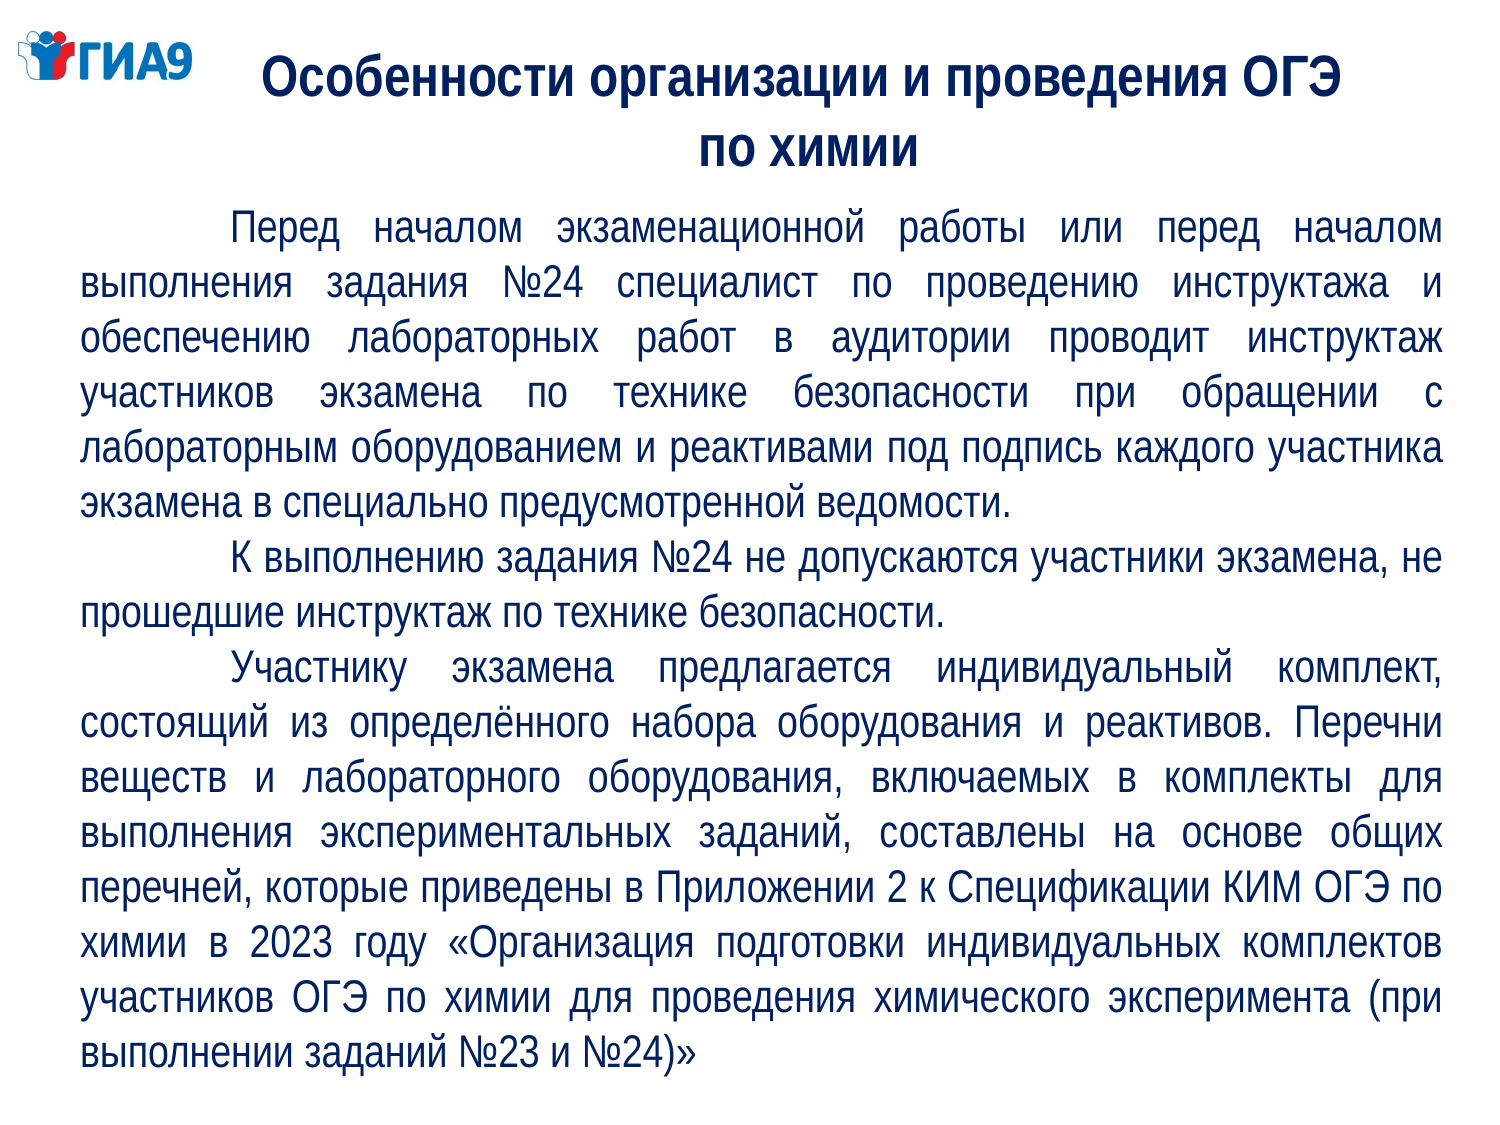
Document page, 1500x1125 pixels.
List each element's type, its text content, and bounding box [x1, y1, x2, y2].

list Перед началом экзаменационной работы или перед началом выполнения задания №24 специалист по проведению инструктажа и обеспечению лабораторных работ в аудитории проводит инструктаж участников экзамена по технике безопасности при обращении с лабораторным оборудованием и реактивами под подпись каждого участника экзамена в специально предусмотренной ведомости. К выполнению задания №24 не допускаются участники экзамена, не прошедшие инструктаж по технике безопасности. Участнику экзамена предлагается индивидуальный комплект, состоящий из определённого набора оборудования и реактивов. Перечни веществ и лабораторного оборудования, включаемых в комплекты для выполнения экспериментальных заданий, составлены на основе общих перечней, которые приведены в Приложении 2 к Спецификации КИМ ОГЭ по химии в 2023 году «Организация подготовки индивидуальных комплектов участников ОГЭ по химии для проведения химического эксперимента (при выполнении заданий №23 и №24)» [64, 189, 1459, 932]
picture [0, 0, 235, 126]
text_box Особенности организации и проведения ОГЭ по химии [182, 30, 1435, 186]
